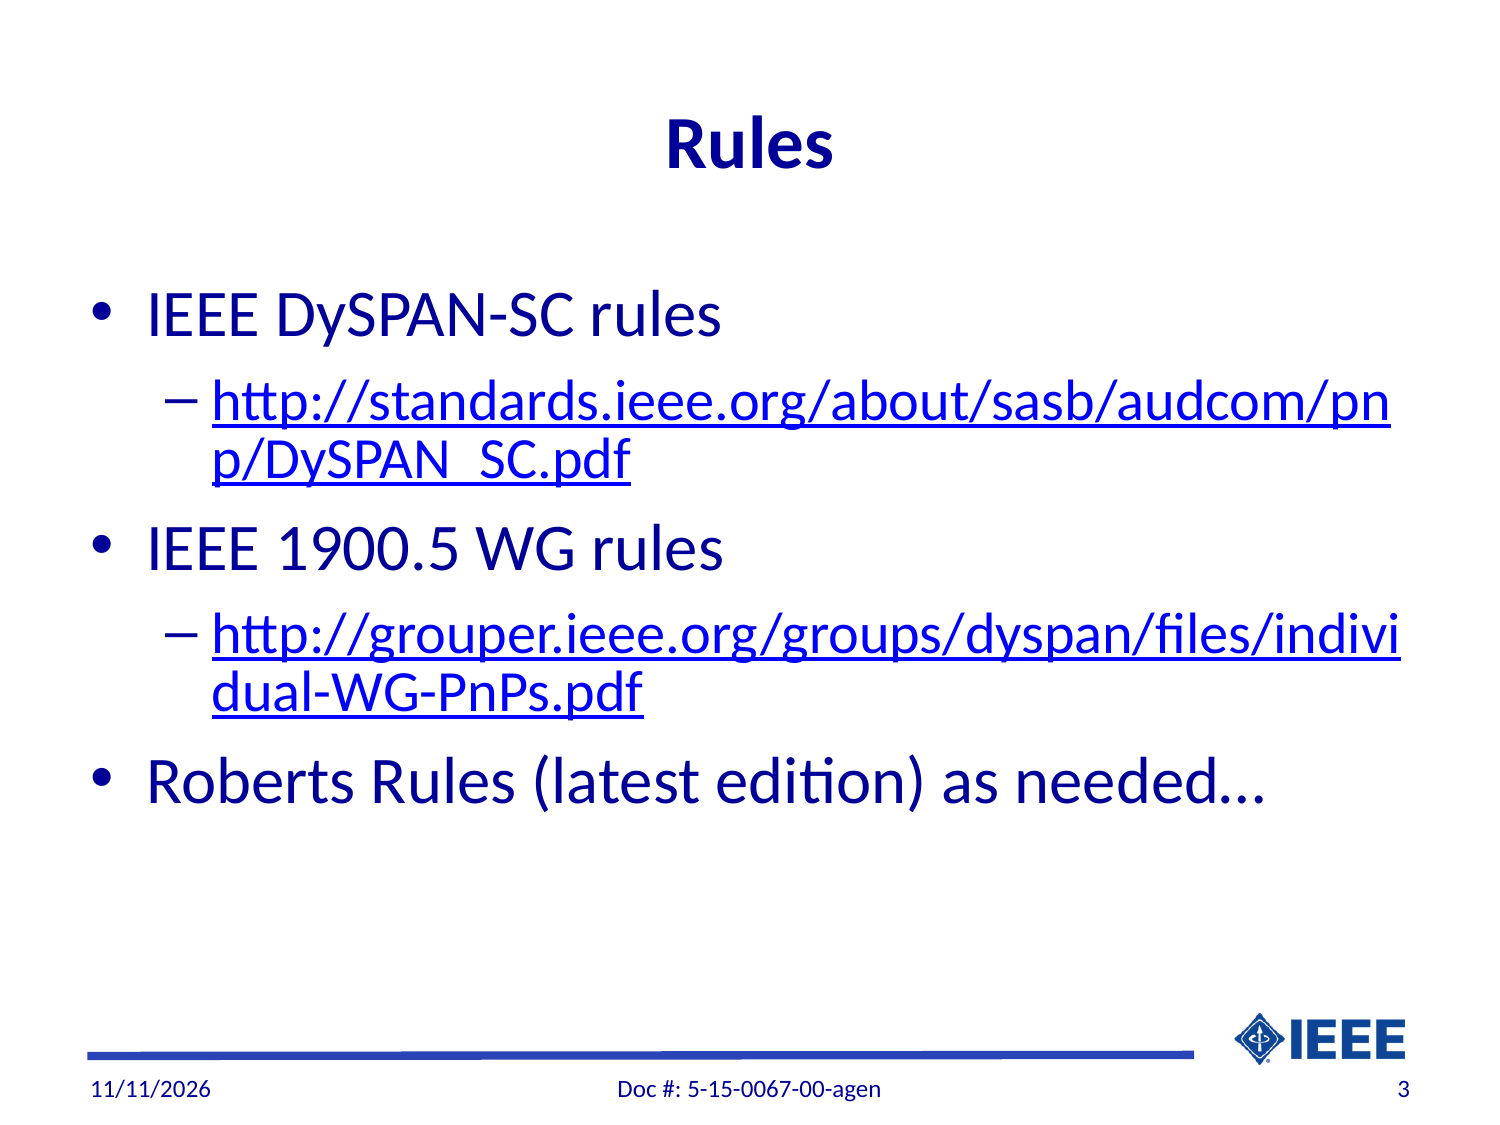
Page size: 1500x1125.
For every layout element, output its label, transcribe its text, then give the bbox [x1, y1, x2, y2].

list IEEE DySPAN-SC rules http://standards.ieee.org/about/sasb/audcom/pnp/DySPAN_SC.pdf IEEE 1900.5 WG rules http://grouper.ieee.org/groups/dyspan/files/individual-WG-PnPs.pdf Roberts Rules (latest edition) as needed… [75, 262, 1425, 1005]
picture [1231, 1011, 1406, 1057]
footer Doc #: 5-15-0067-00-agen [512, 1057, 988, 1118]
title Rules [75, 45, 1425, 233]
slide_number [75, 1057, 425, 1118]
slide_number 3 [1074, 1057, 1425, 1118]
